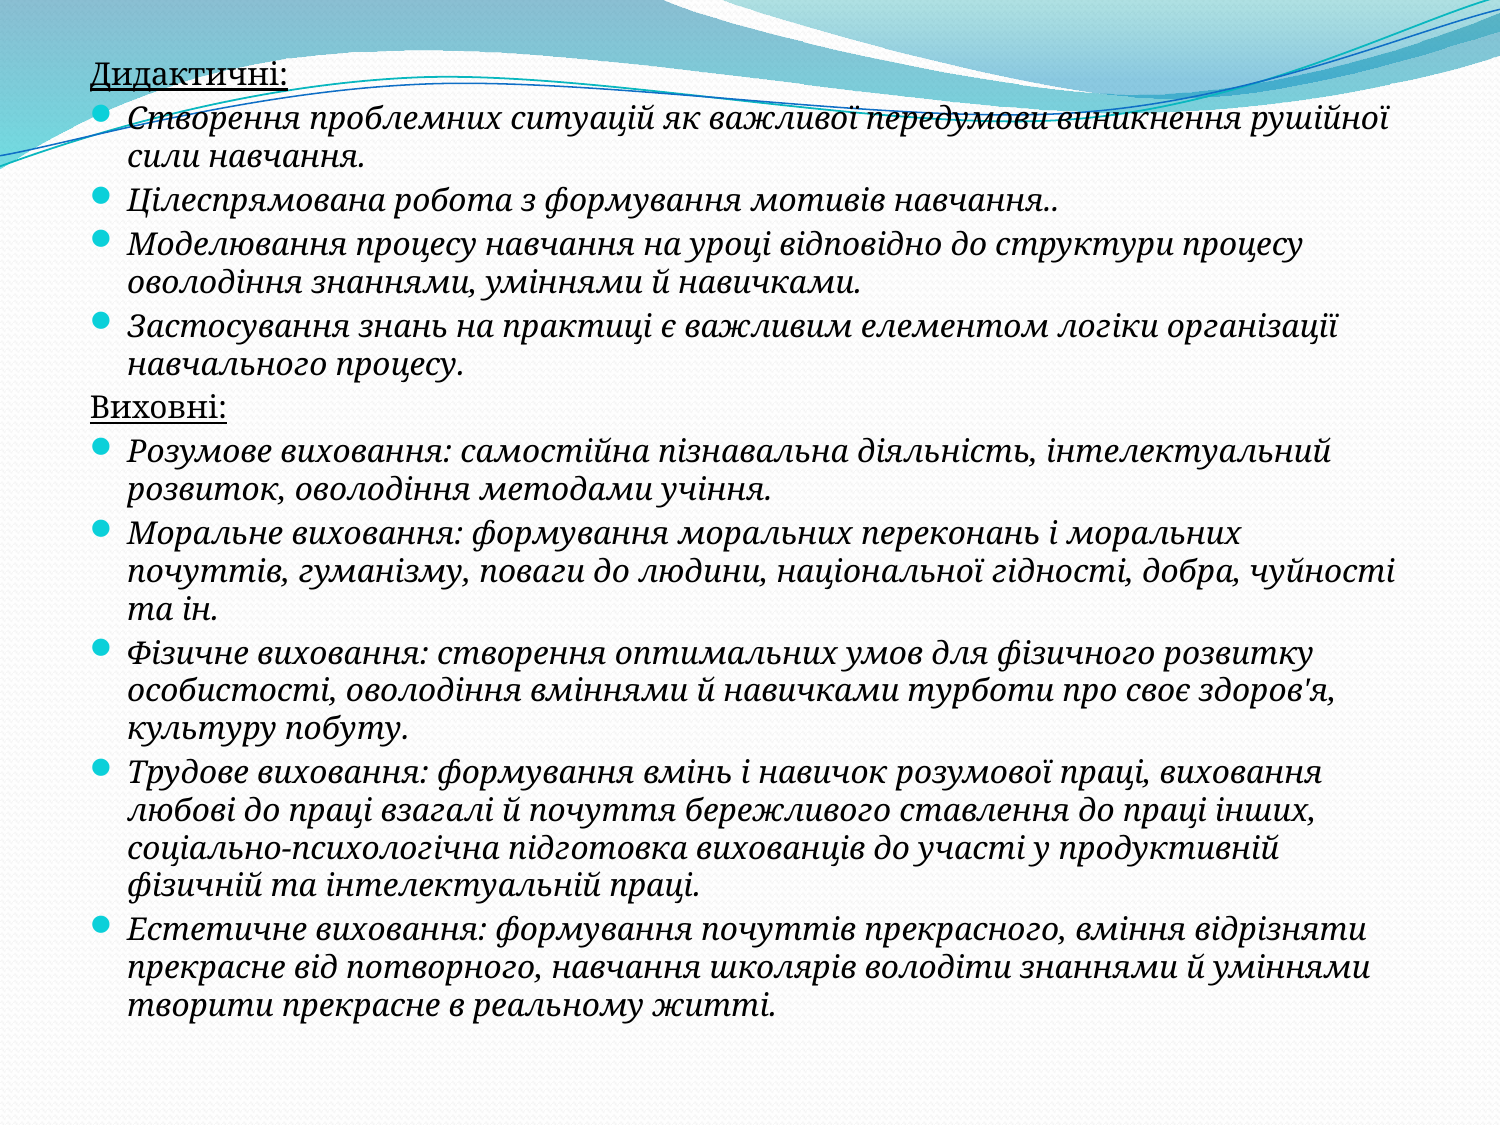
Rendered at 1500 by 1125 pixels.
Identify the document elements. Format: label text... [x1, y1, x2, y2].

list Дидактичні: Створення проблемних ситуацій як важливої передумови виникнення рушійної сили навчання. Цілеспрямована робота з формування мотивів навчання.. Моделювання процесу навчання на уроці відповідно до структури процесу оволодіння знаннями, уміннями й навичками. Застосування знань на практиці є важливим елементом логіки організації навчального процесу. Виховні: Розумове виховання: самостійна пізнавальна діяльність, інтелектуальний розвиток, оволодіння методами учіння. Моральне виховання: формування моральних переконань і моральних почуттів, гуманізму, поваги до людини, національної гідності, добра, чуйності та ін. Фізичне виховання: створення оптимальних умов для фізичного розвитку особистості, оволодіння вміннями й навичками турботи про своє здоров'я, культуру побуту. Трудове виховання: формування вмінь і навичок розумової праці, виховання любові до праці взагалі й почуття бережливого ставлення до праці інших, соціально-психологічна підготовка вихованців до участі у продуктивній фізичній та інтелектуальній праці. Естетичне виховання: формування почуттів прекрасного, вміння відрізняти прекрасне від потворного, навчання школярів володіти знаннями й уміннями творити прекрасне в реальному житті. [75, 46, 1425, 1038]
